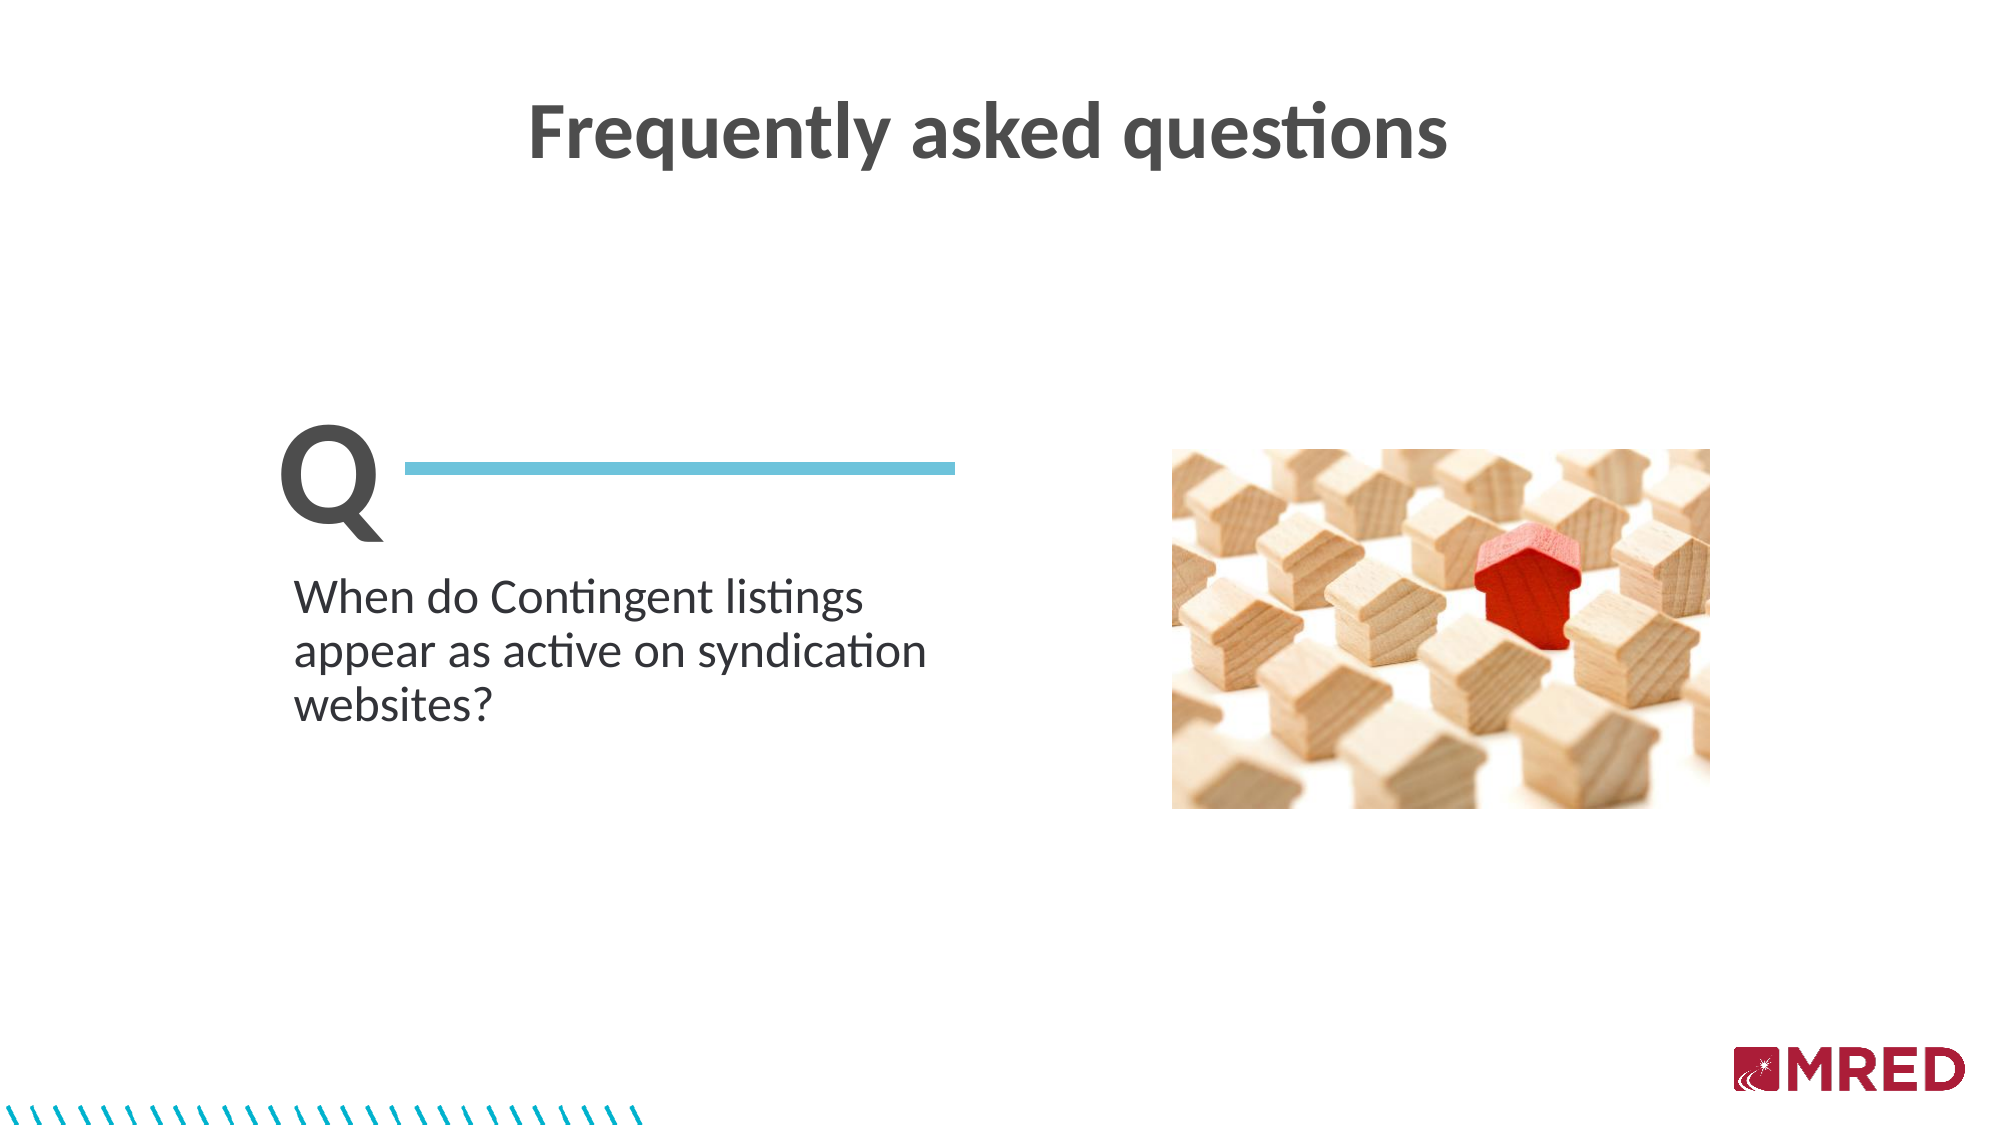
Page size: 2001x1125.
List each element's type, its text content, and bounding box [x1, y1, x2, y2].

text_box Q [262, 366, 396, 561]
picture [1734, 1047, 1965, 1091]
picture [1172, 449, 1710, 809]
list Frequently asked questions [107, 81, 1871, 198]
picture [0, 1029, 695, 1125]
list When do Contingent listings appear as active on syndication websites? [278, 562, 962, 910]
